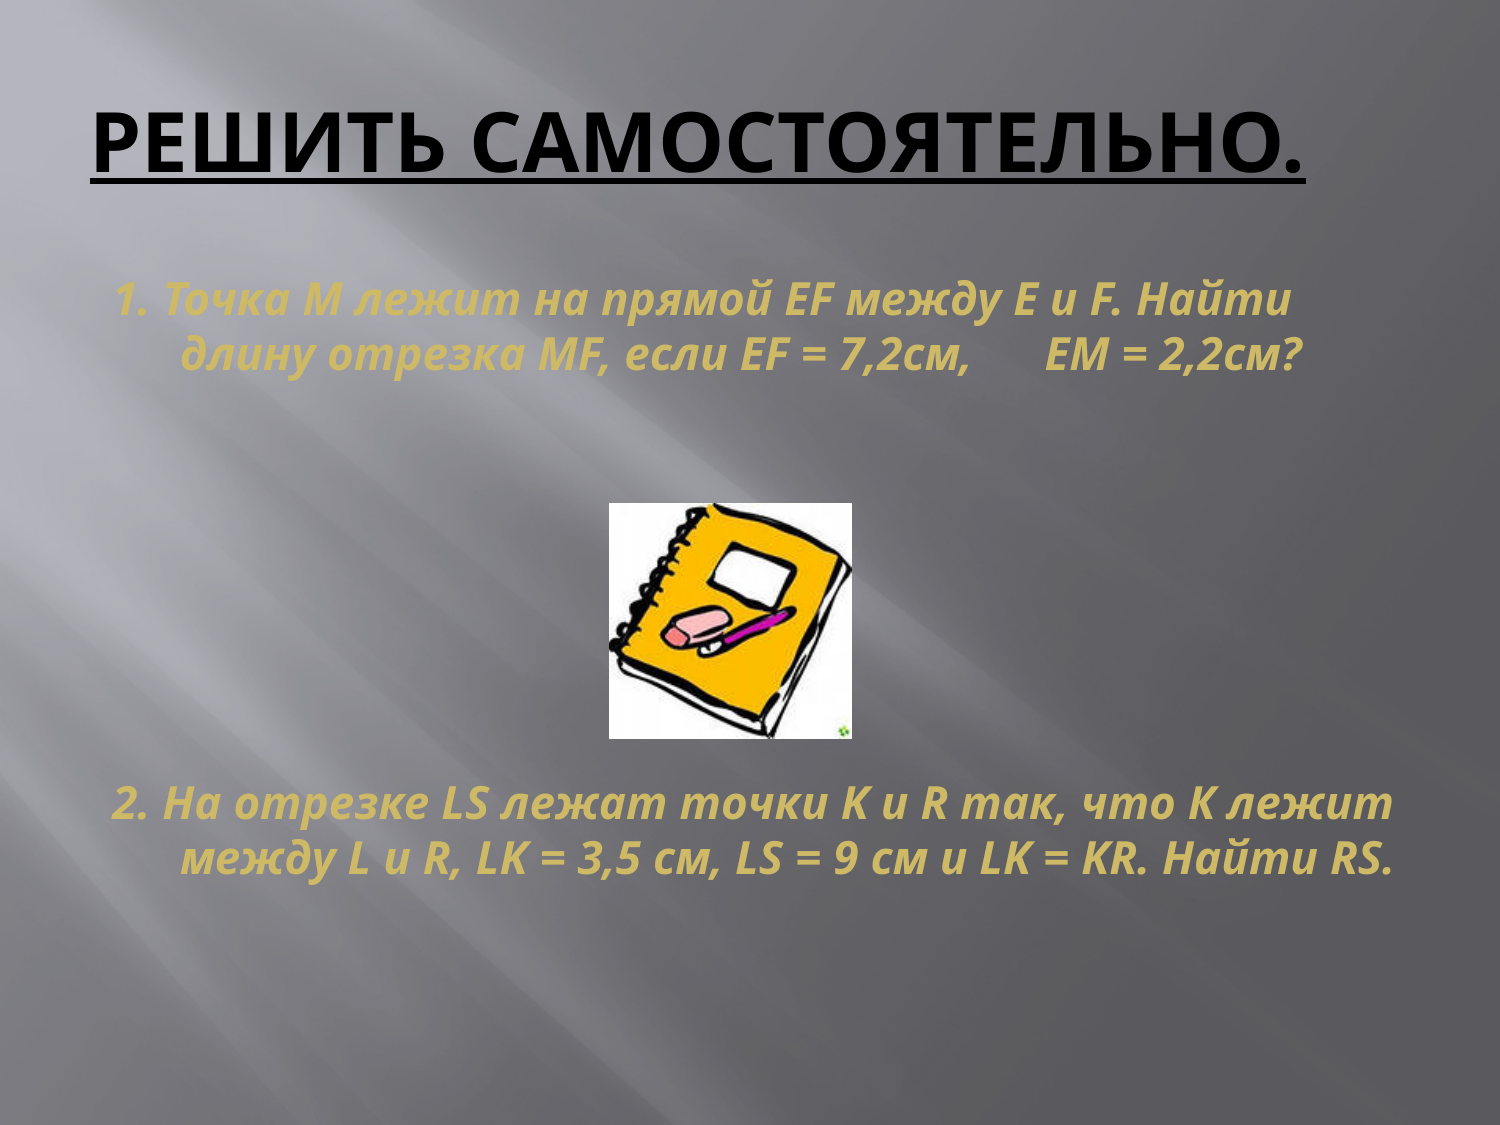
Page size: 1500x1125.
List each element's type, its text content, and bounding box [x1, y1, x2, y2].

list 1. Точка М лежит на прямой ЕF между Е и F. Найти длину отрезка МF, если EF = 7,2cм, EM = 2,2cм? 2. На отрезке LS лежат точки K и R так, что К лежит между L и R, LK = 3,5 см, LS = 9 см и LK = KR. Найти RS. [75, 262, 1425, 1035]
picture [609, 503, 852, 739]
title РЕШИТЬ САМОСТОЯТЕЛЬНО. [75, 45, 1425, 233]
